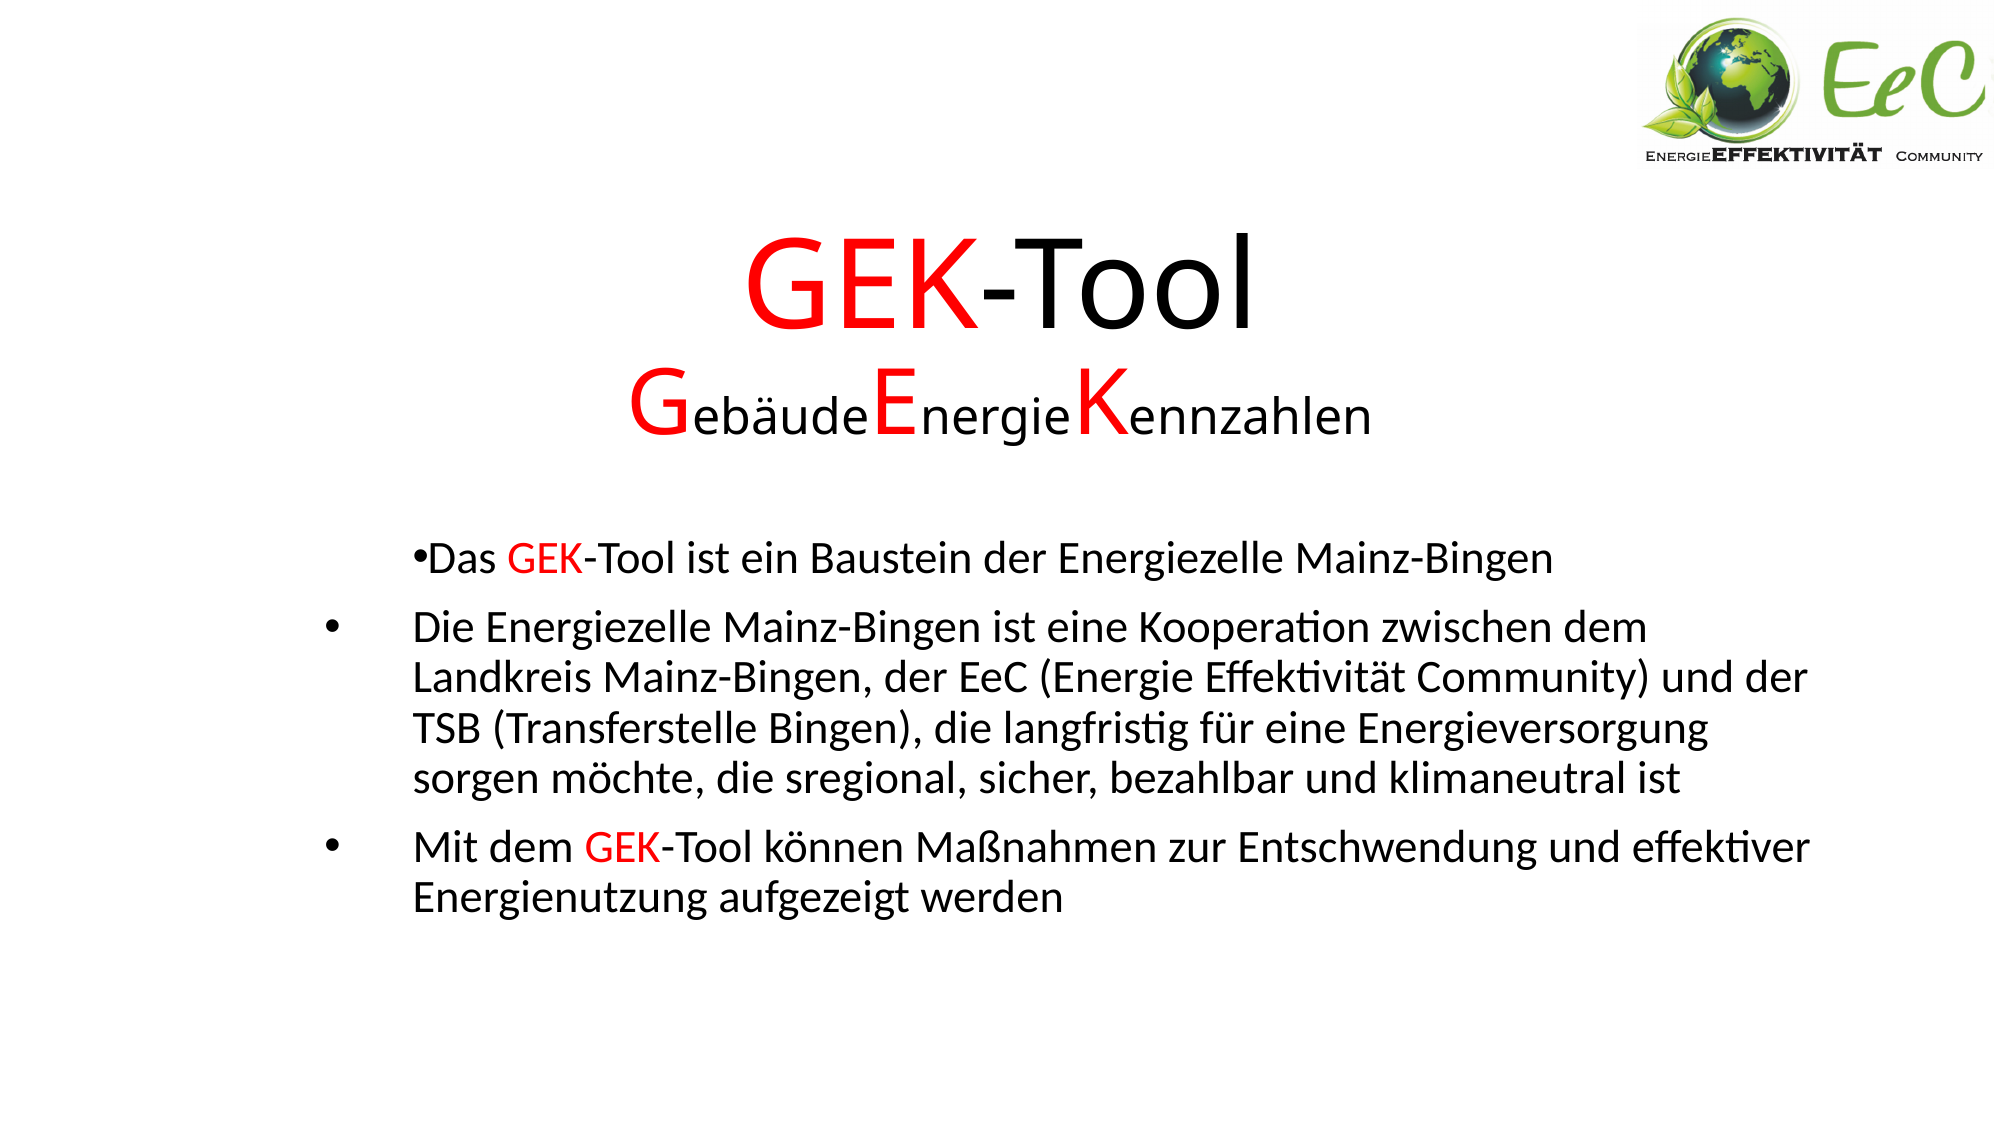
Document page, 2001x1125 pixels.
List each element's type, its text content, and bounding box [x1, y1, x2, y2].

picture [1637, 0, 1994, 169]
title GEK-Tool GebäudeEnergieKennzahlen [249, 187, 1750, 488]
subtitle Das GEK-Tool ist ein Baustein der Energiezelle Mainz-Bingen Die Energiezelle Mainz-Bingen ist eine Kooperation zwischen dem Landkreis Mainz-Bingen, der EeC (Energie Effektivität Community) und der TSB (Transferstelle Bingen), die langfristig für eine Energieversorgung sorgen möchte, die sregional, sicher, bezahlbar und klimaneutral ist Mit dem GEK-Tool können Maßnahmen zur Entschwendung und effektiver Energienutzung aufgezeigt werden [249, 525, 1839, 936]
